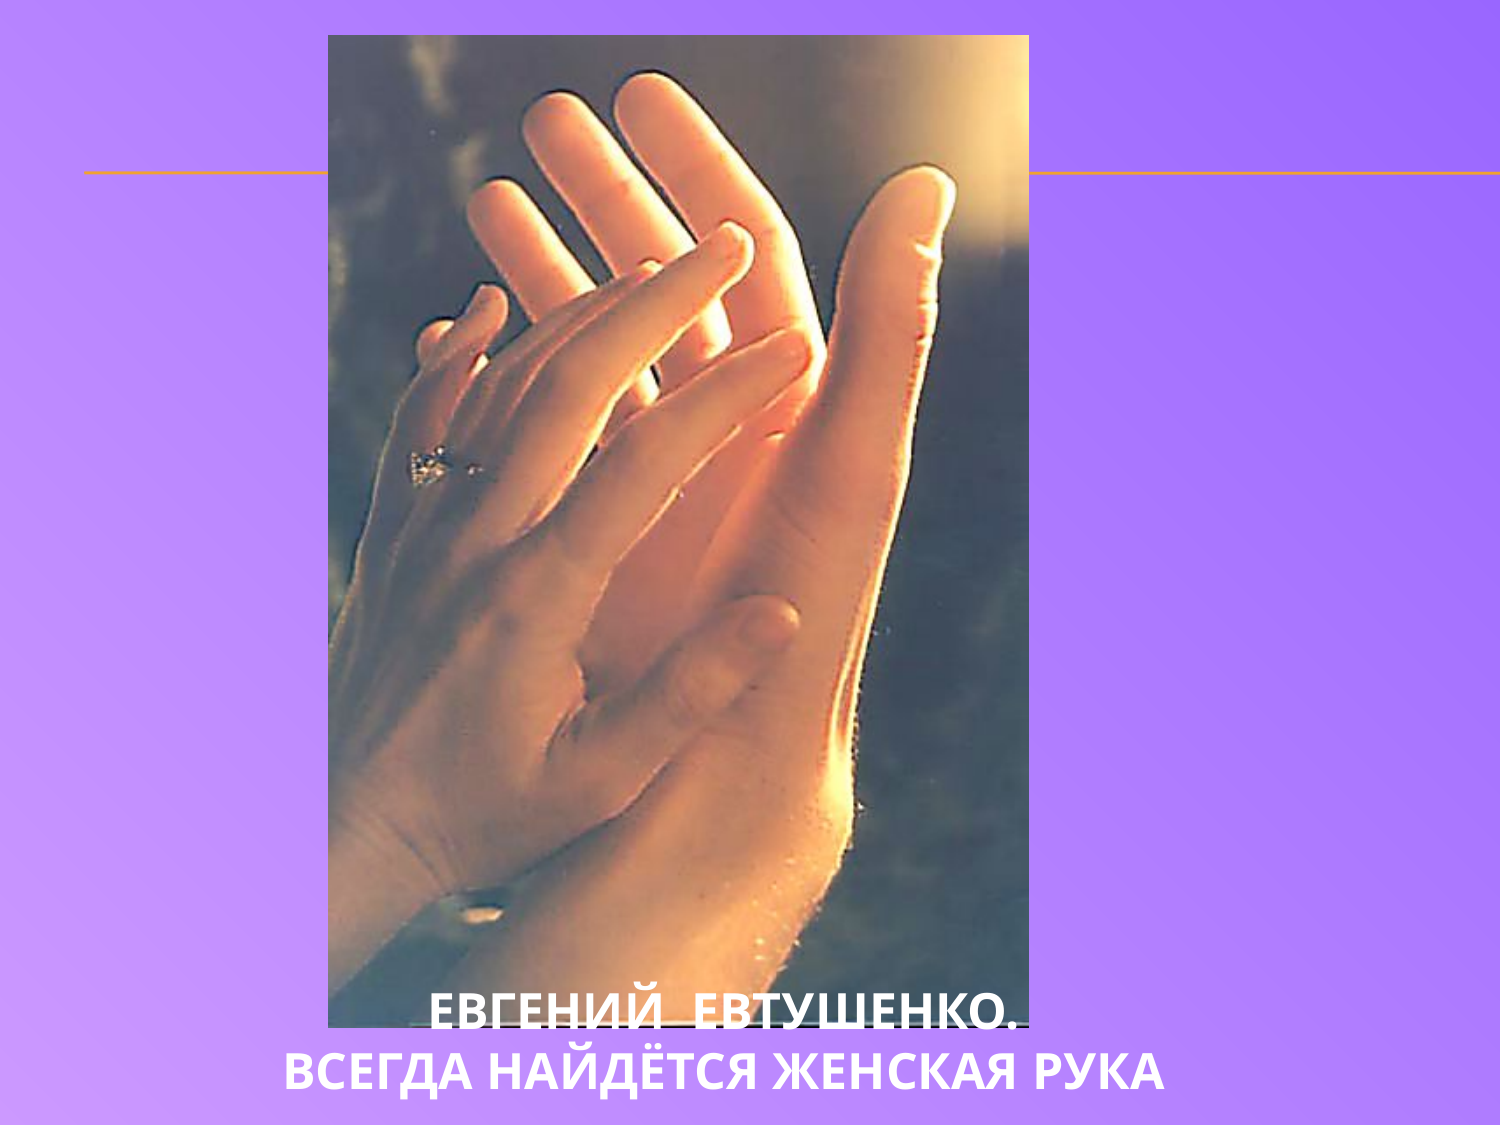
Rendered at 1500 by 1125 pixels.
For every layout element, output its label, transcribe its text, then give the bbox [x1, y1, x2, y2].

text_box ЕВГЕНИЙ ЕВТУШЕНКО. ВСЕГДА НАЙДЁТСЯ ЖЕНСКАЯ РУКА [175, 972, 1272, 1108]
picture [327, 34, 1029, 1028]
